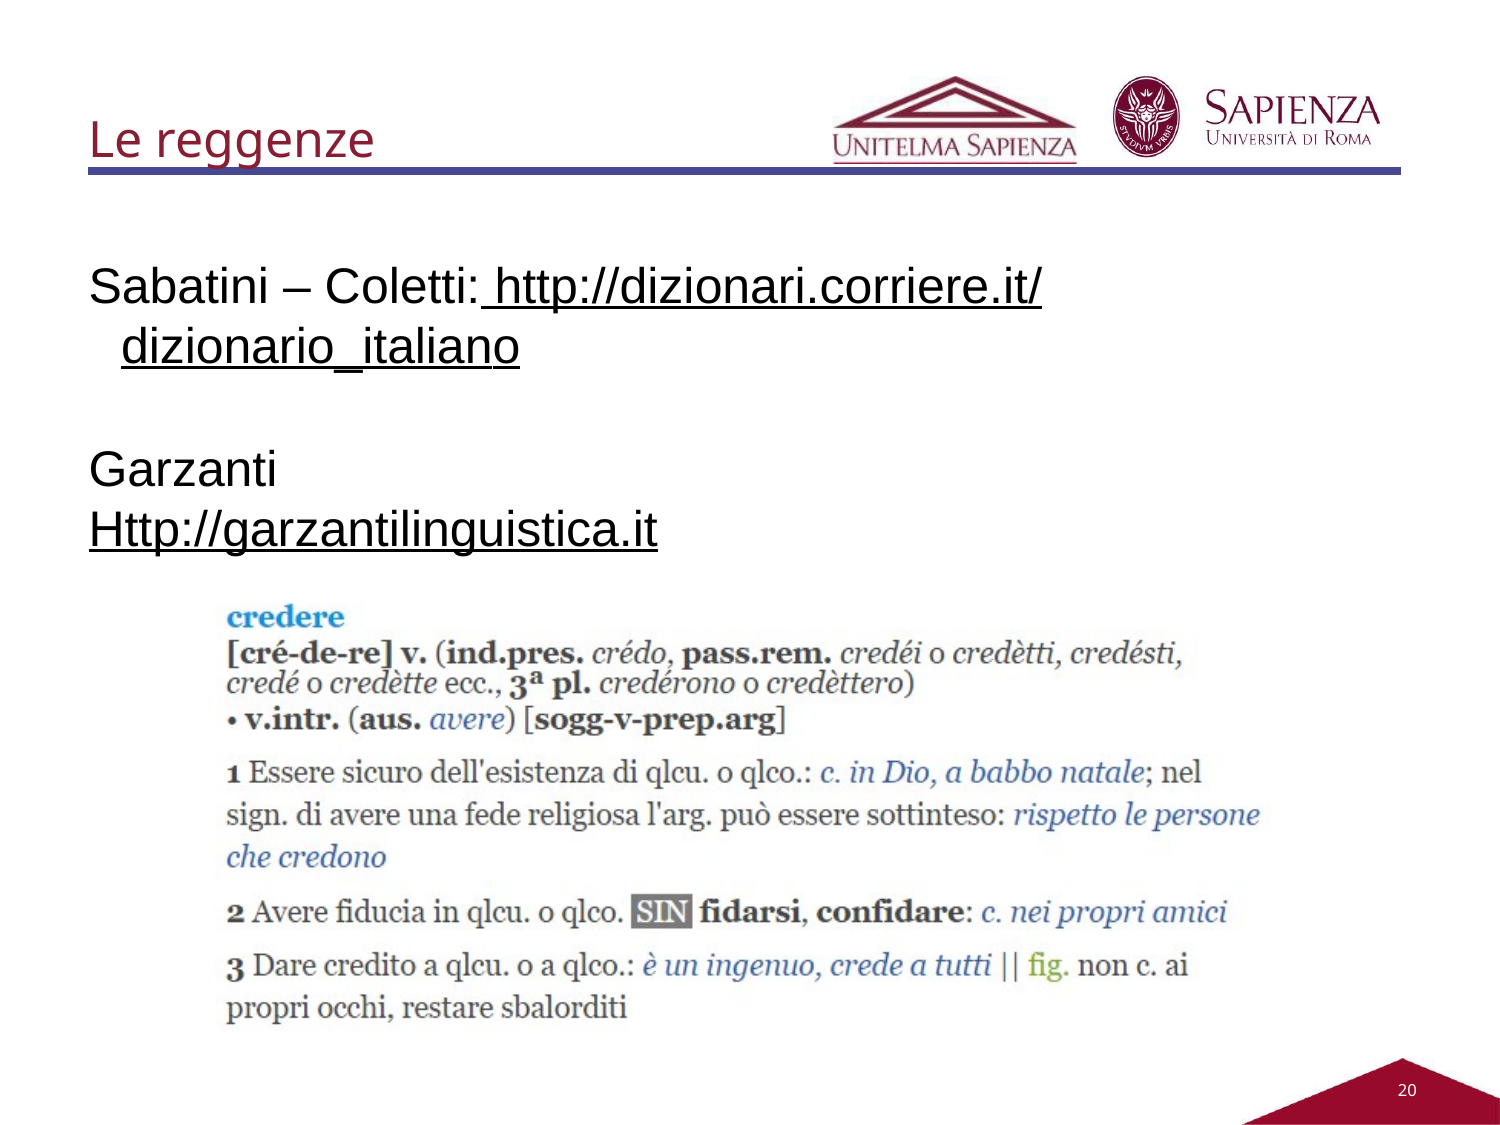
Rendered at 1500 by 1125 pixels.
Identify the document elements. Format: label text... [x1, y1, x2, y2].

picture [832, 76, 1077, 164]
text_box 20 [1395, 1079, 1420, 1100]
text_box Le reggenze Sabatini – Coletti: http://dizionari.corriere.it/dizionario_italiano Garzanti Http://garzantilinguistica.it [86, 107, 1071, 557]
picture [1241, 1058, 1500, 1125]
picture [1104, 66, 1414, 164]
text_box [191, 579, 1288, 1037]
